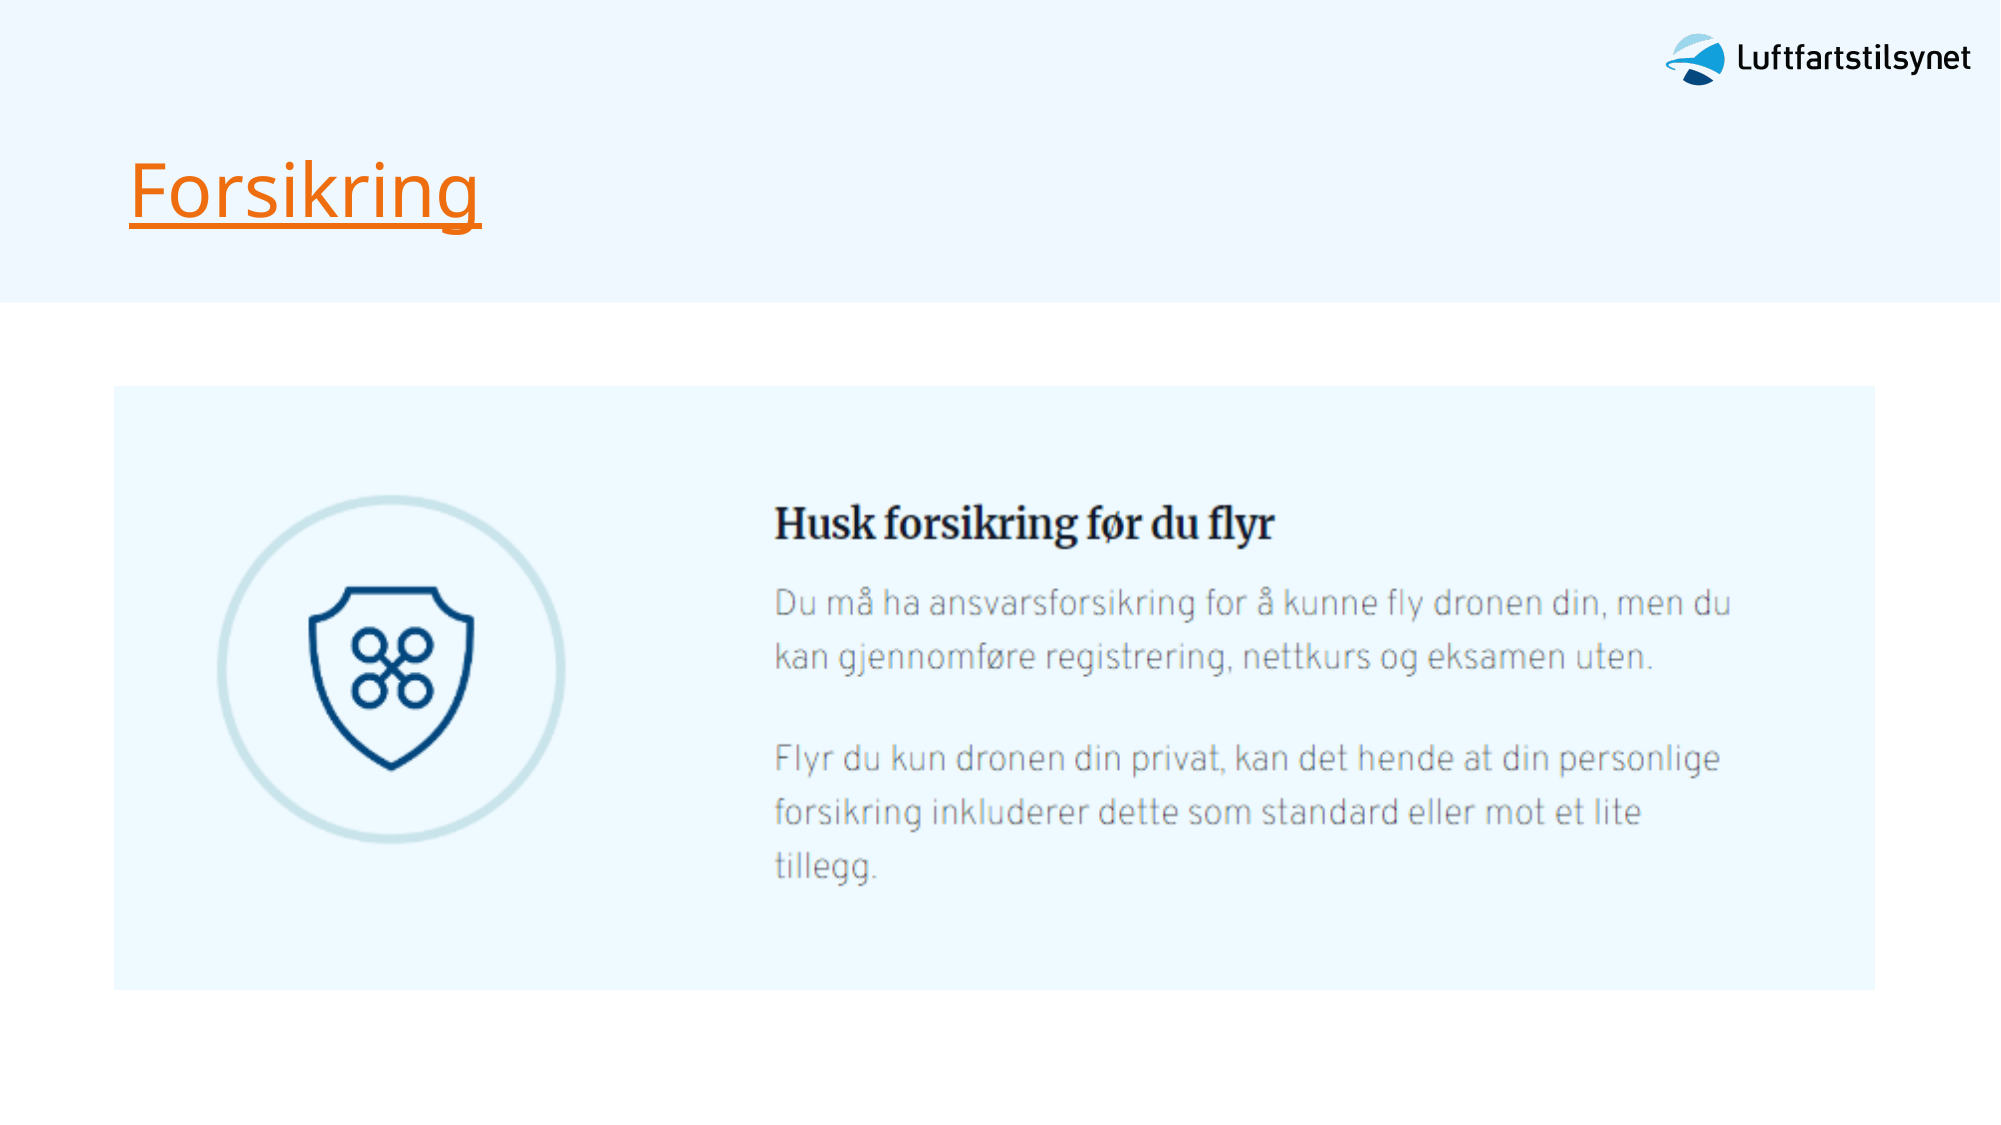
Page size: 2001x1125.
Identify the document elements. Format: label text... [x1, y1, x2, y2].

title Forsikring [114, 66, 1638, 244]
picture [1637, 4, 2001, 114]
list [114, 386, 1875, 990]
